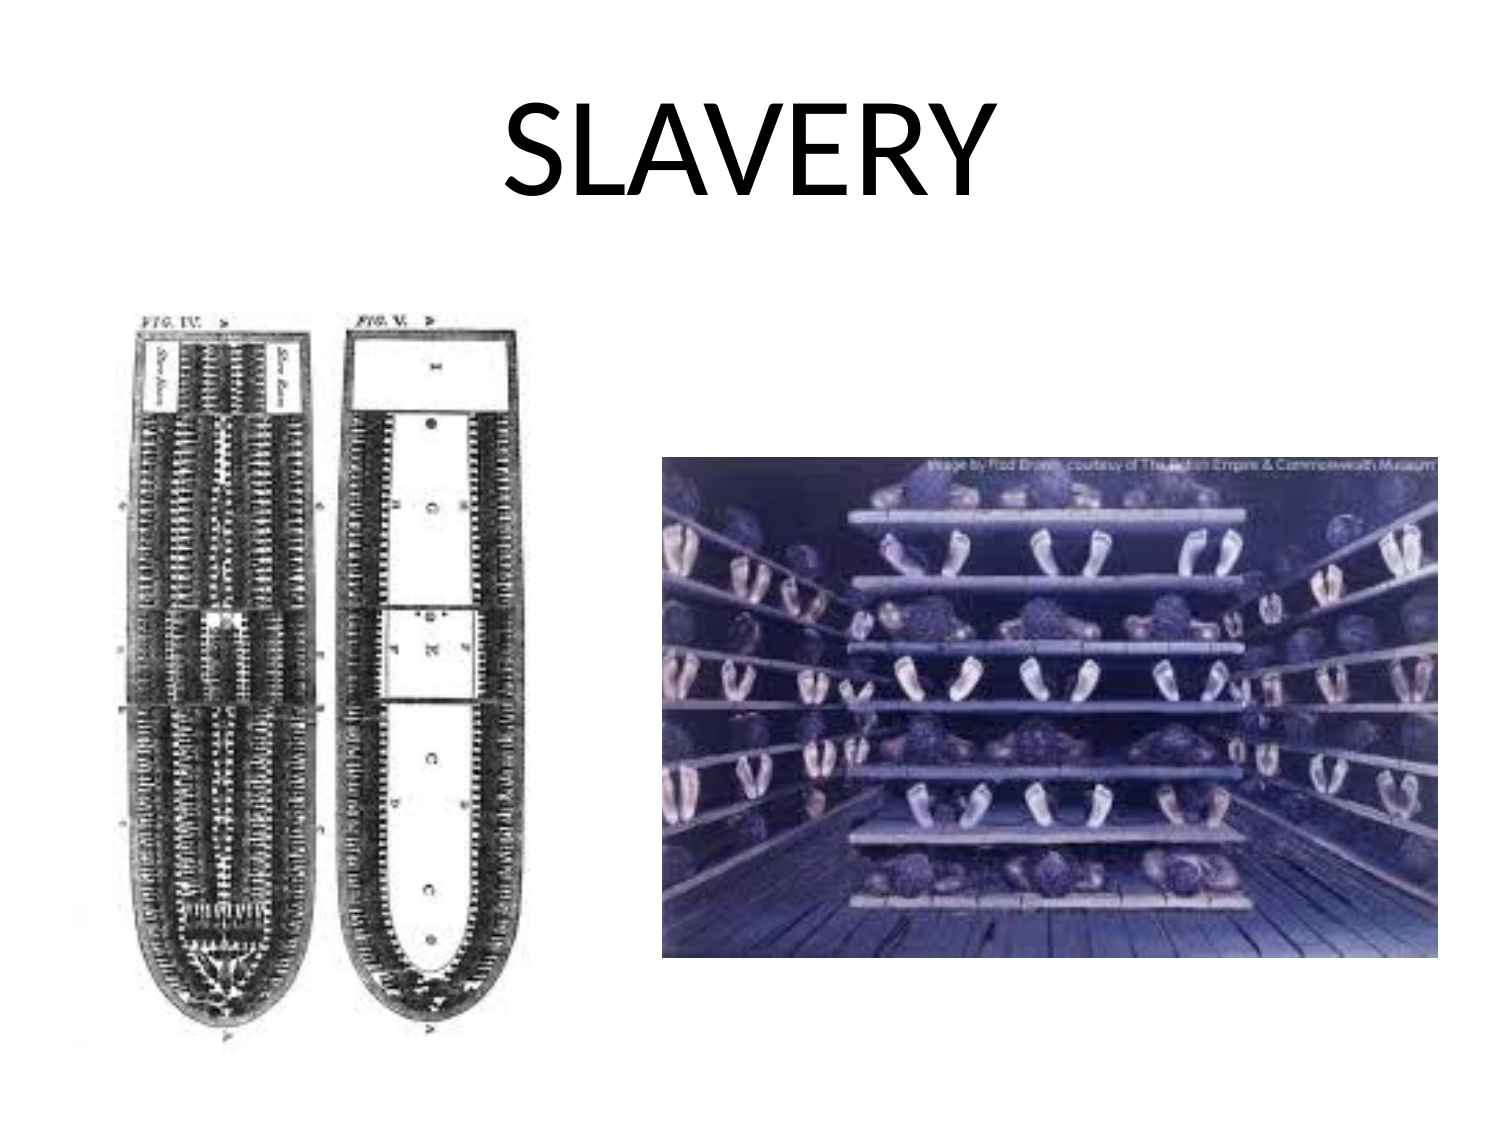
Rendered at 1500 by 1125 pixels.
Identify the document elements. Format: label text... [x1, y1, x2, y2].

picture [662, 457, 1438, 958]
title SLAVERY [75, 45, 1425, 233]
picture [70, 312, 584, 1053]
